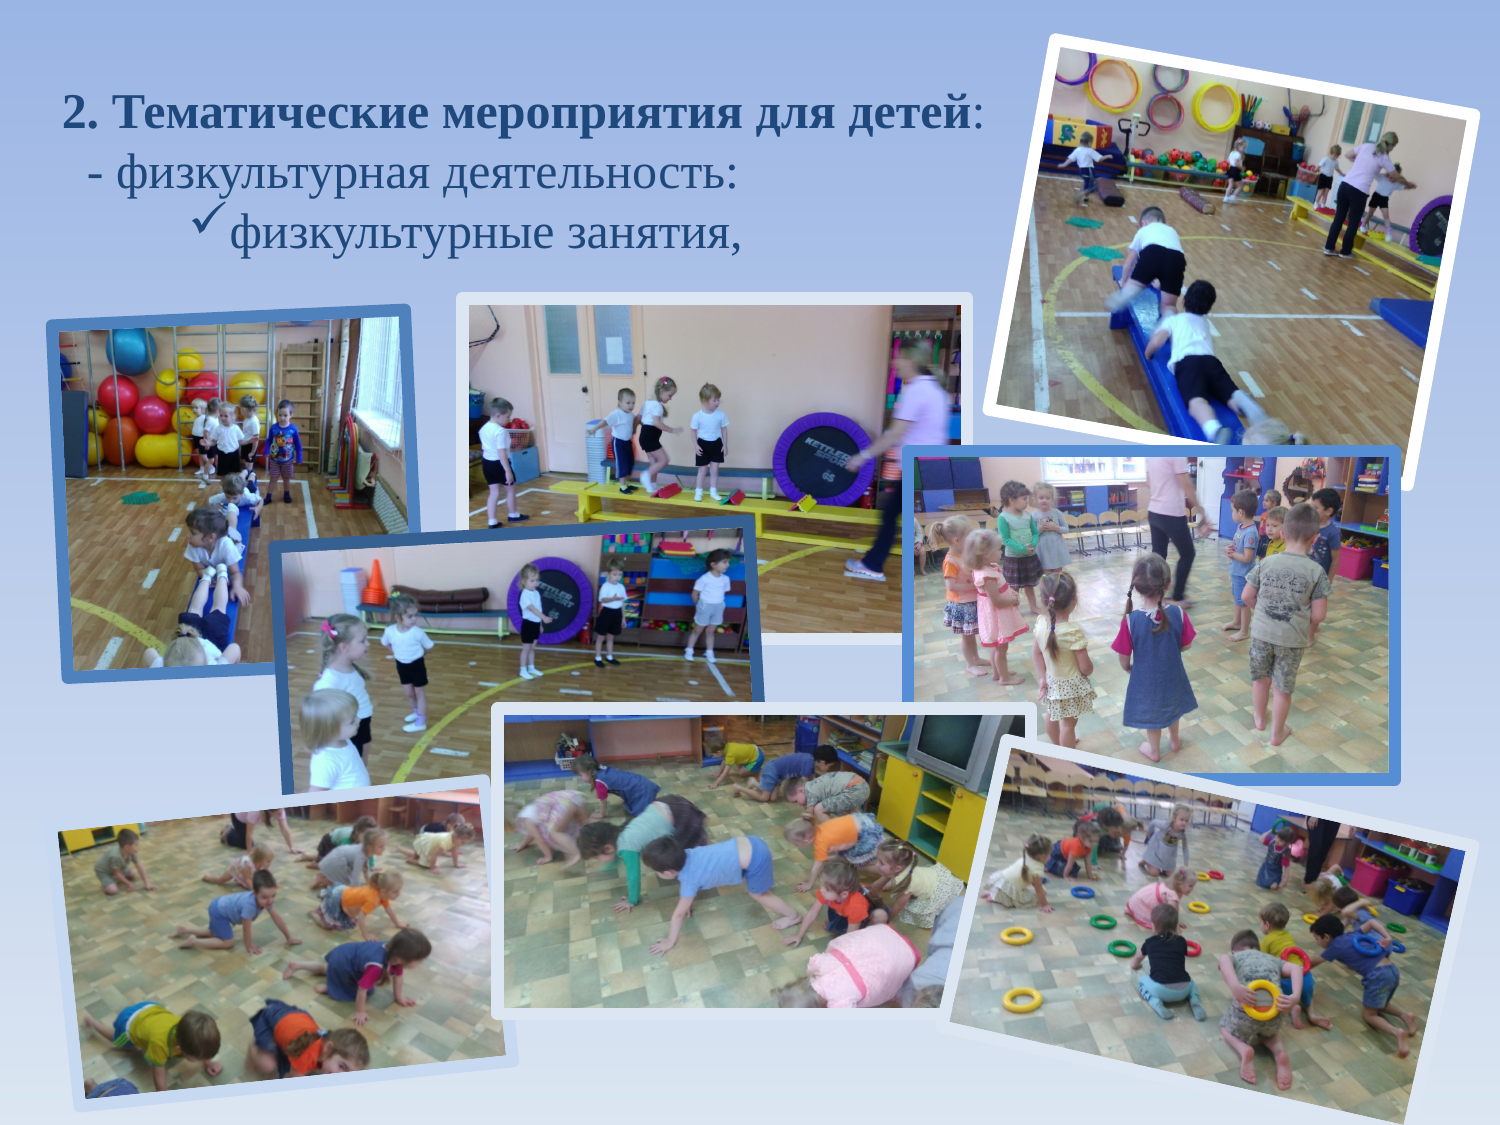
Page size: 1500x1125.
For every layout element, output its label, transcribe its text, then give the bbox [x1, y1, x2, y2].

picture [58, 304, 1465, 1124]
text_box 2. Тематические мероприятия для детей: - физкультурная деятельность: физкультурные занятия, [46, 71, 1043, 267]
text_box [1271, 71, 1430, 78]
picture [997, 48, 1466, 477]
